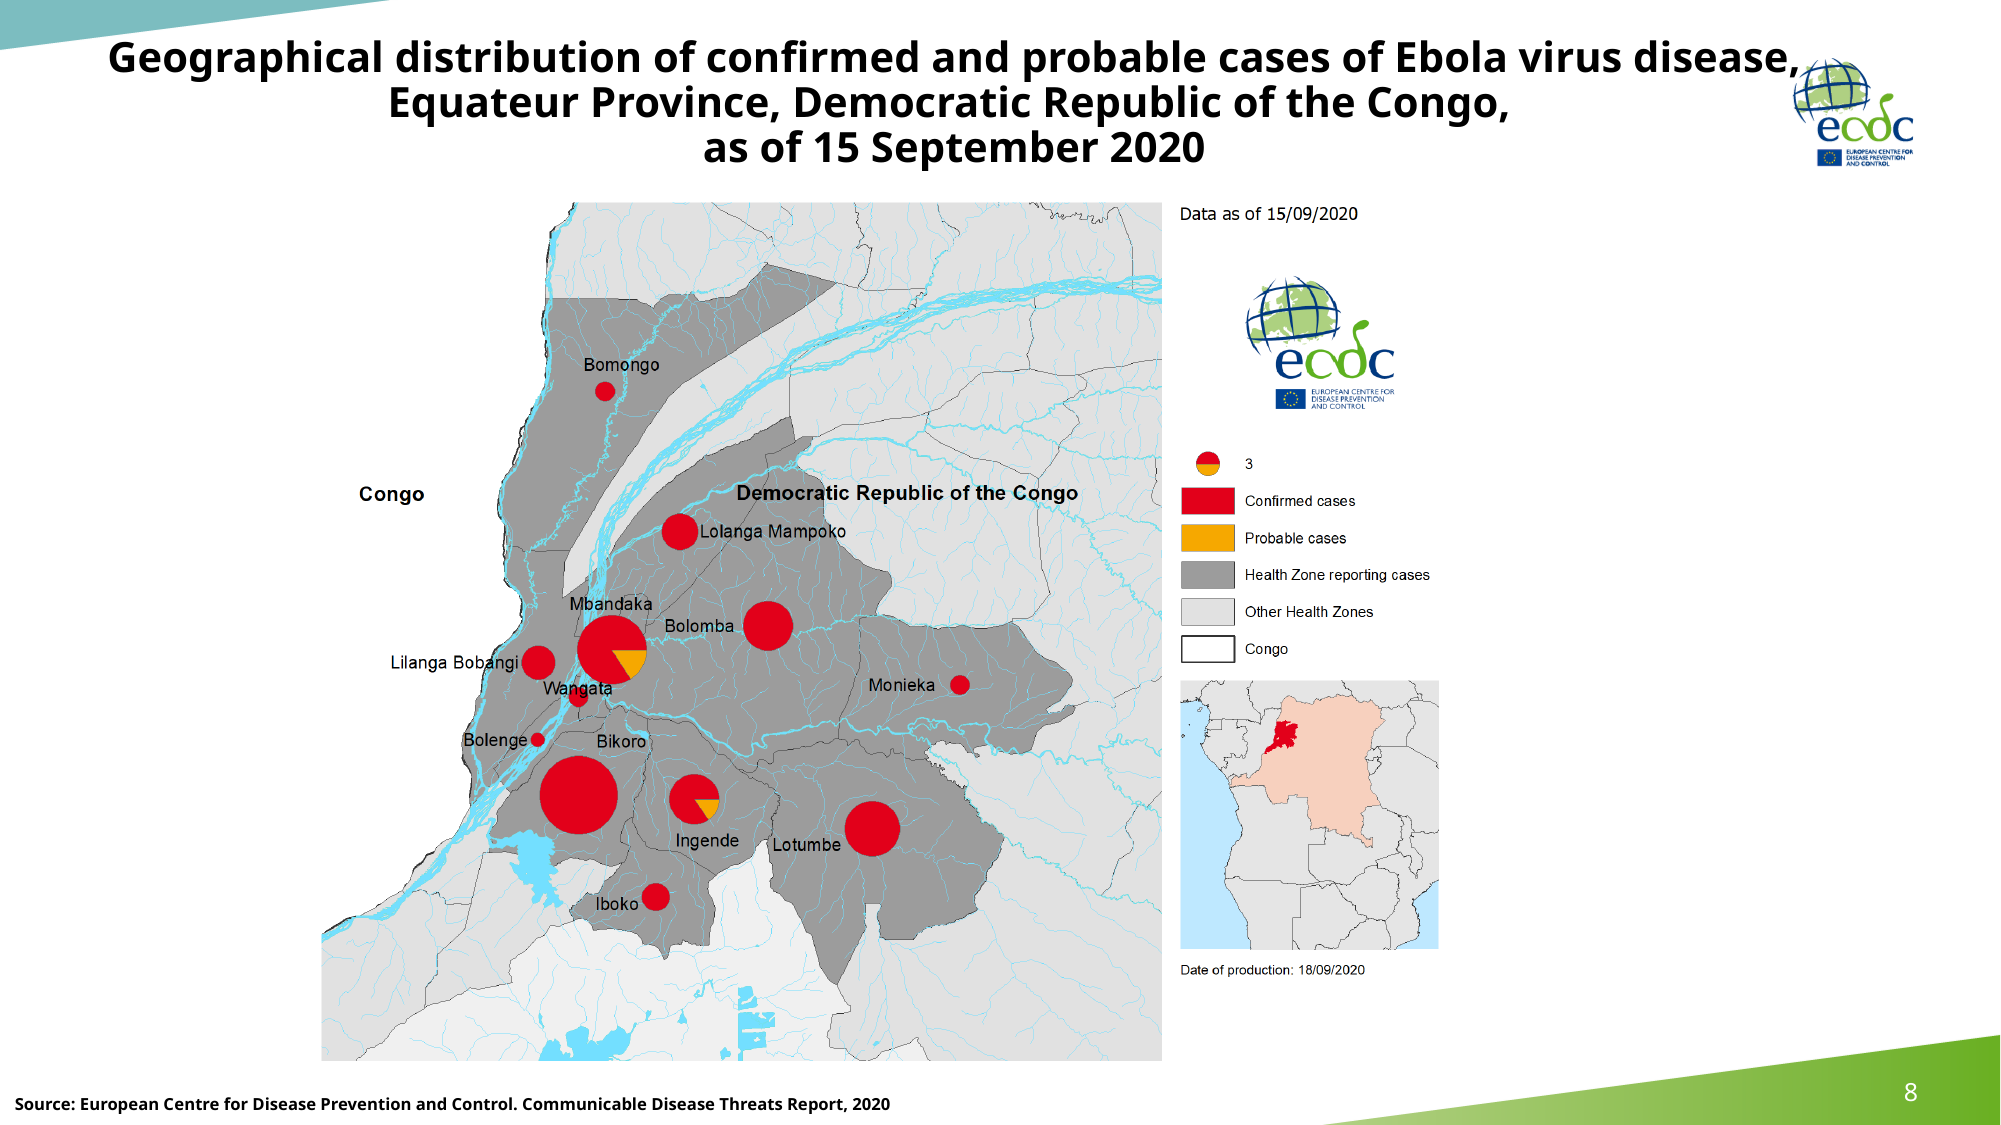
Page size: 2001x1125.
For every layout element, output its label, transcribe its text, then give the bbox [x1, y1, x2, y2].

picture [0, 0, 2001, 1125]
text_box Geographical distribution of confirmed and probable cases of Ebola virus disease, Equateur Province, Democratic Republic of the Congo, as of 15 September 2020 [92, 49, 1817, 204]
slide_number 8 [1483, 1062, 1934, 1123]
